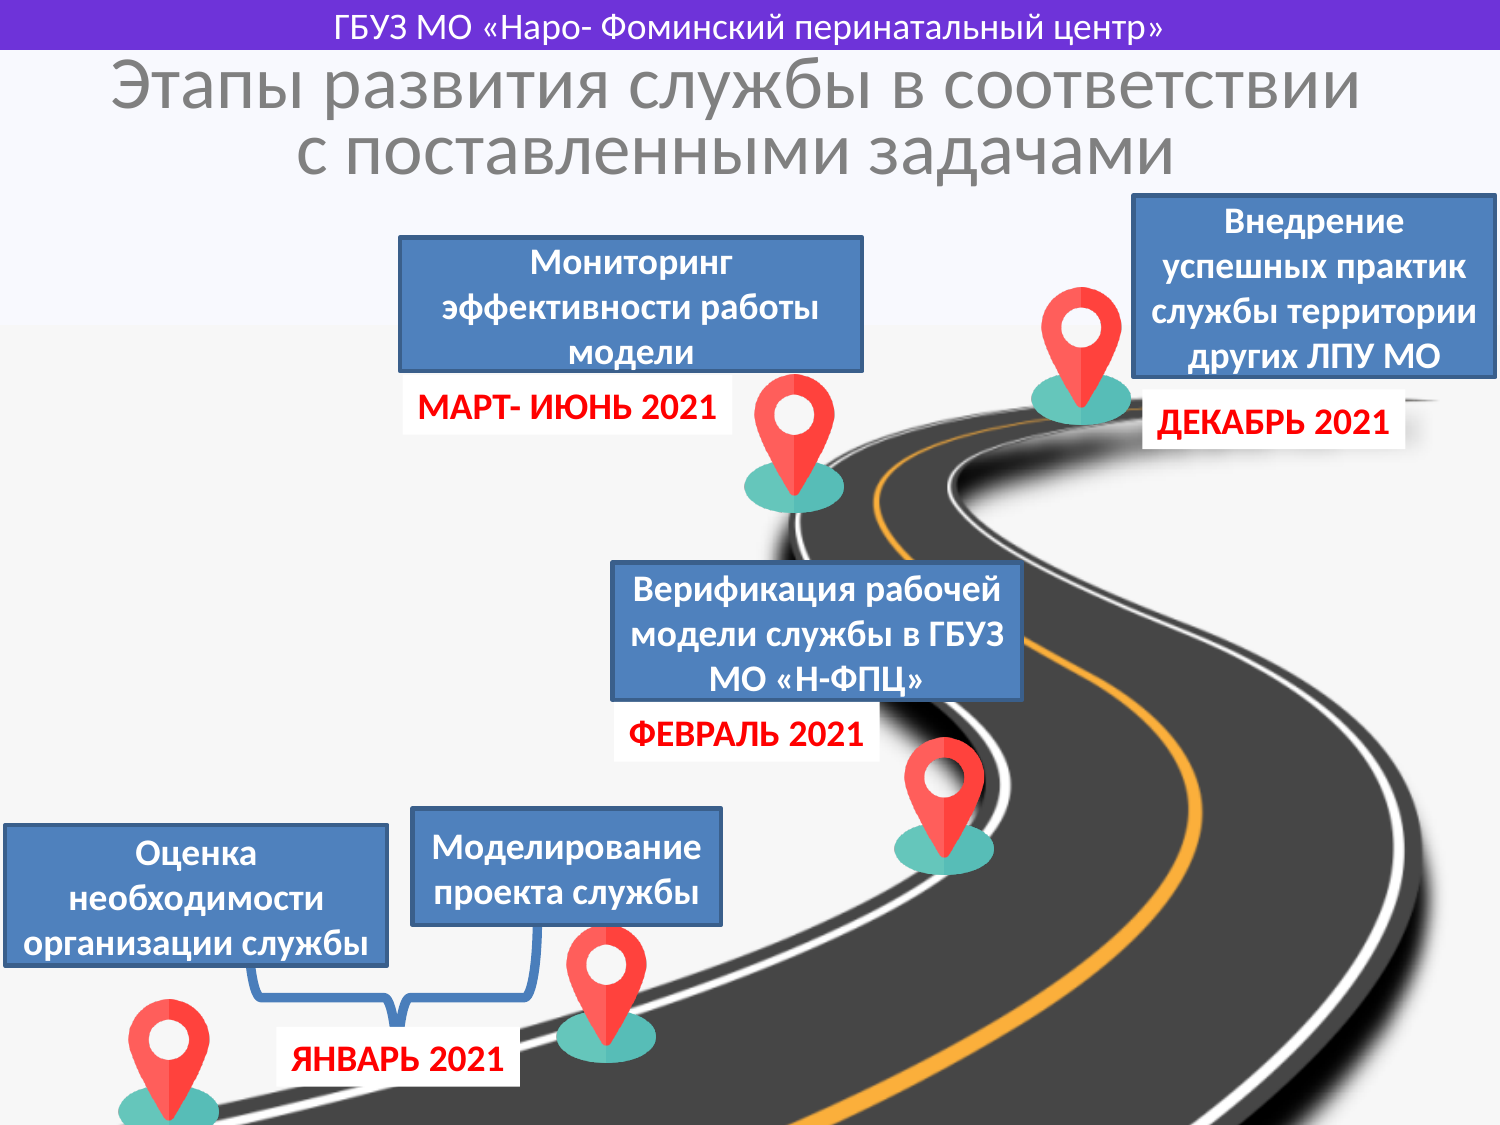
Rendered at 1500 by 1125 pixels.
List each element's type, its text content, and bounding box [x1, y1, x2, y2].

picture [0, 52, 1500, 1125]
title Этапы развития службы в соответствии с поставленными задачами [86, 54, 1388, 192]
text_box Внедрение успешных практик службы территории других ЛПУ МО [1131, 193, 1497, 323]
text_box Мониторинг эффективности работы модели [398, 235, 864, 323]
text_box ГБУЗ МО «Наро- Фоминский перинатальный центр» [0, 0, 1500, 52]
